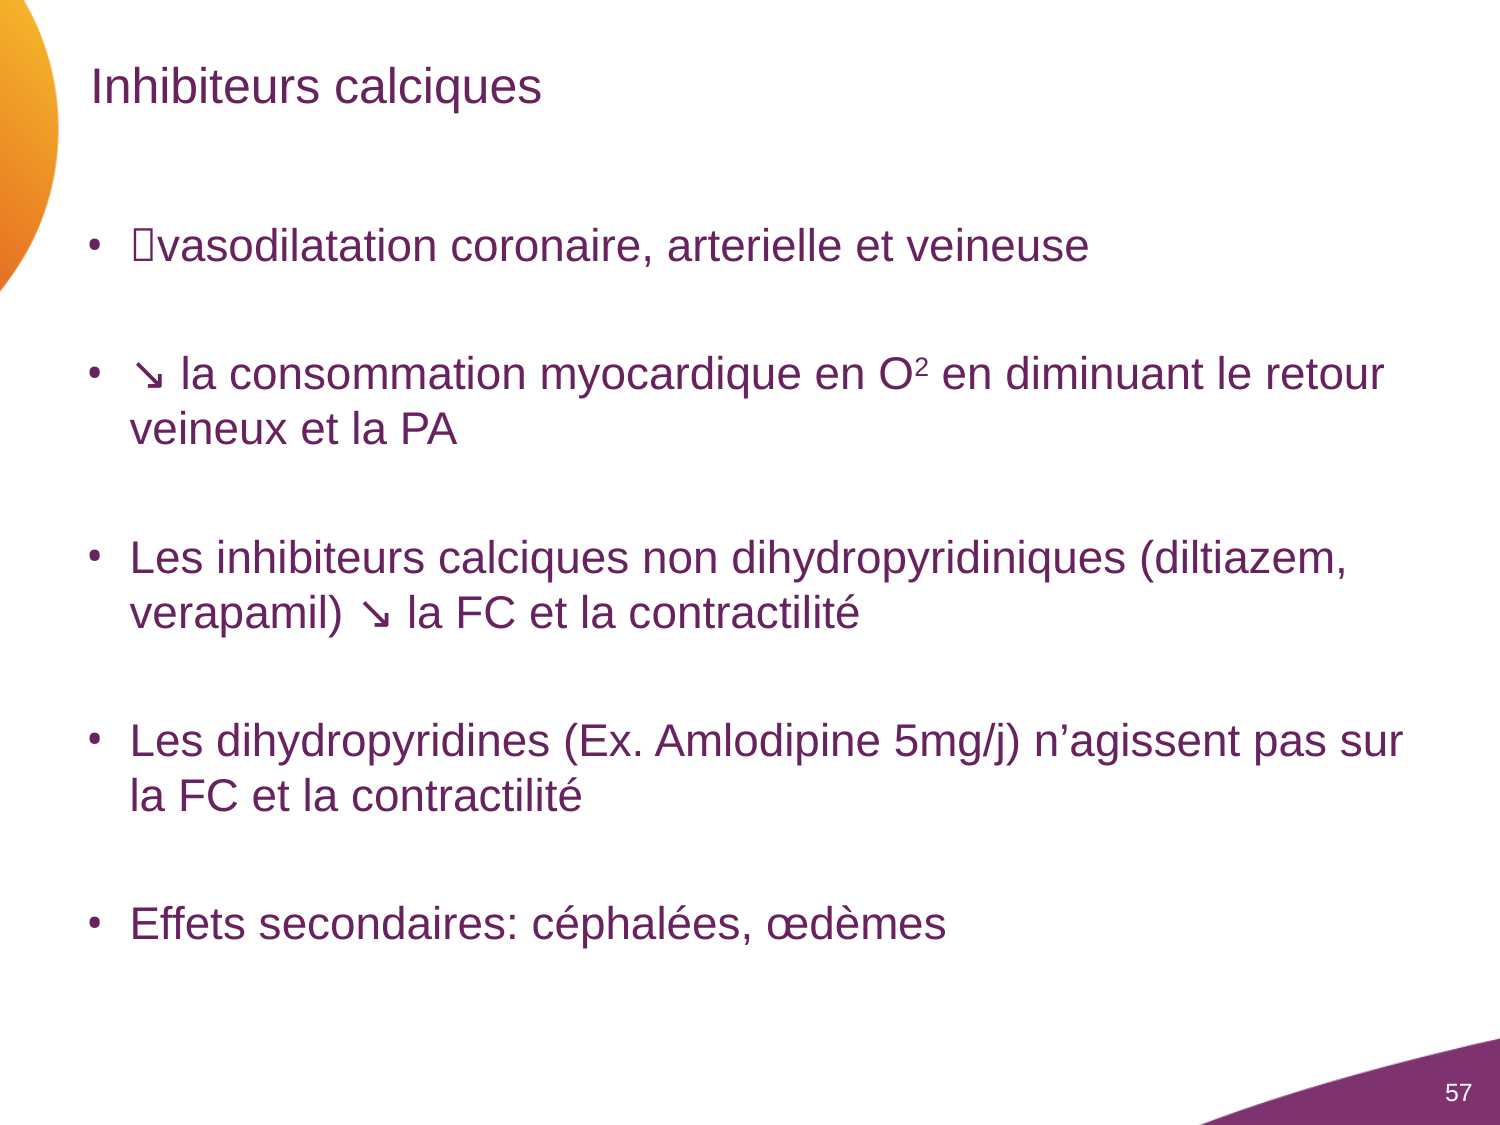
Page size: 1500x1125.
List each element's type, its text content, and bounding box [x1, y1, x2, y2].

title Inhibiteurs calciques [75, 0, 1425, 168]
slide_number 57 [1269, 1061, 1488, 1122]
list vasodilatation coronaire, arterielle et veineuse ↘ la consommation myocardique en O2 en diminuant le retour veineux et la PA Les inhibiteurs calciques non dihydropyridiniques (diltiazem, verapamil) ↘ la FC et la contractilité Les dihydropyridines (Ex. Amlodipine 5mg/j) n’agissent pas sur la FC et la contractilité Effets secondaires: céphalées, œdèmes [71, 208, 1442, 1005]
picture [0, 0, 147, 541]
